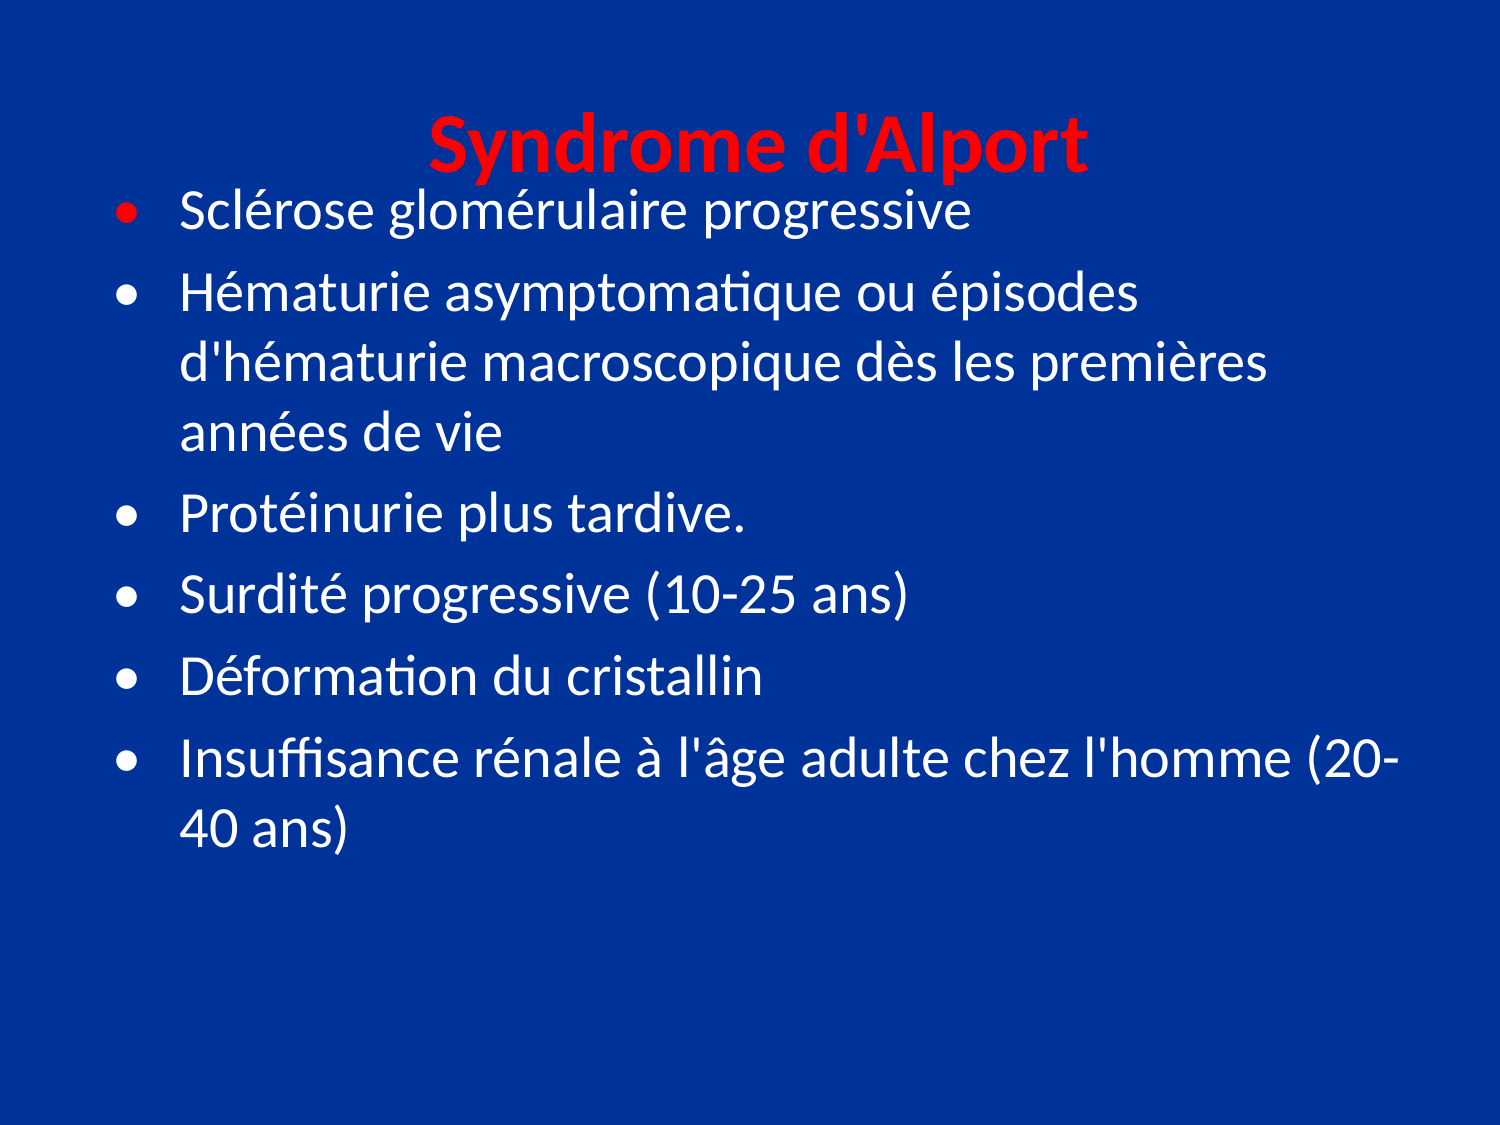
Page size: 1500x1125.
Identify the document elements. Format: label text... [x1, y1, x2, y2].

title Syndrome d'Alport [75, 45, 1425, 164]
list • Sclérose glomérulaire progressive • Hématurie asymptomatique ou épisodes d'hématurie macroscopique dès les premières années de vie • Protéinurie plus tardive. • Surdité progressive (10-25 ans) • Déformation du cristallin • Insuffisance rénale à l'âge adulte chez l'homme (20-40 ans) [75, 164, 1425, 1035]
